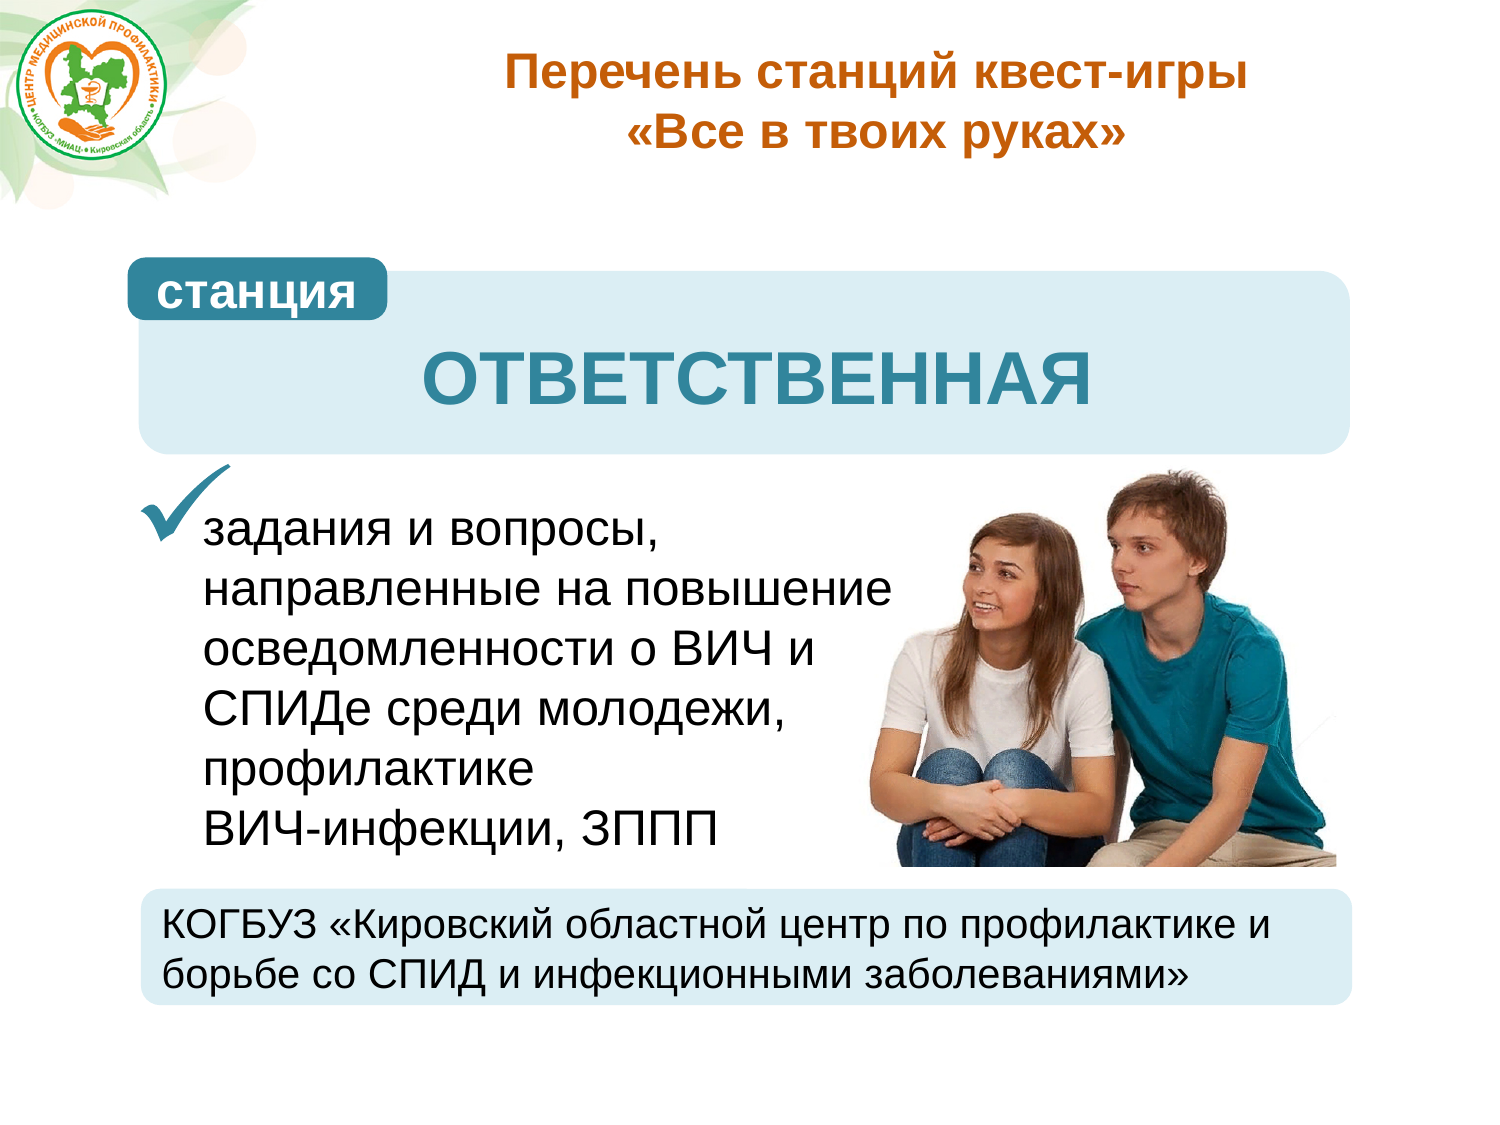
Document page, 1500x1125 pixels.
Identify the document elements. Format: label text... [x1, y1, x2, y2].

text_box ОТВЕТСТВЕННАЯ [201, 322, 1315, 428]
text_box задания и вопросы, направленные на повышение осведомленности о ВИЧ и СПИДе среди молодежи, профилактике ВИЧ-инфекции, ЗППП [188, 487, 843, 863]
text_box КОГБУЗ «Кировский областной центр по профилактике и борьбе со СПИД и инфекционными заболеваниями» [138, 886, 1355, 1008]
text_box станция [125, 255, 390, 323]
text_box Перечень станций квест-игры «Все в твоих руках» [253, 30, 1500, 166]
text_box [136, 268, 1353, 457]
picture [0, 0, 1500, 1125]
text_box [138, 462, 233, 544]
